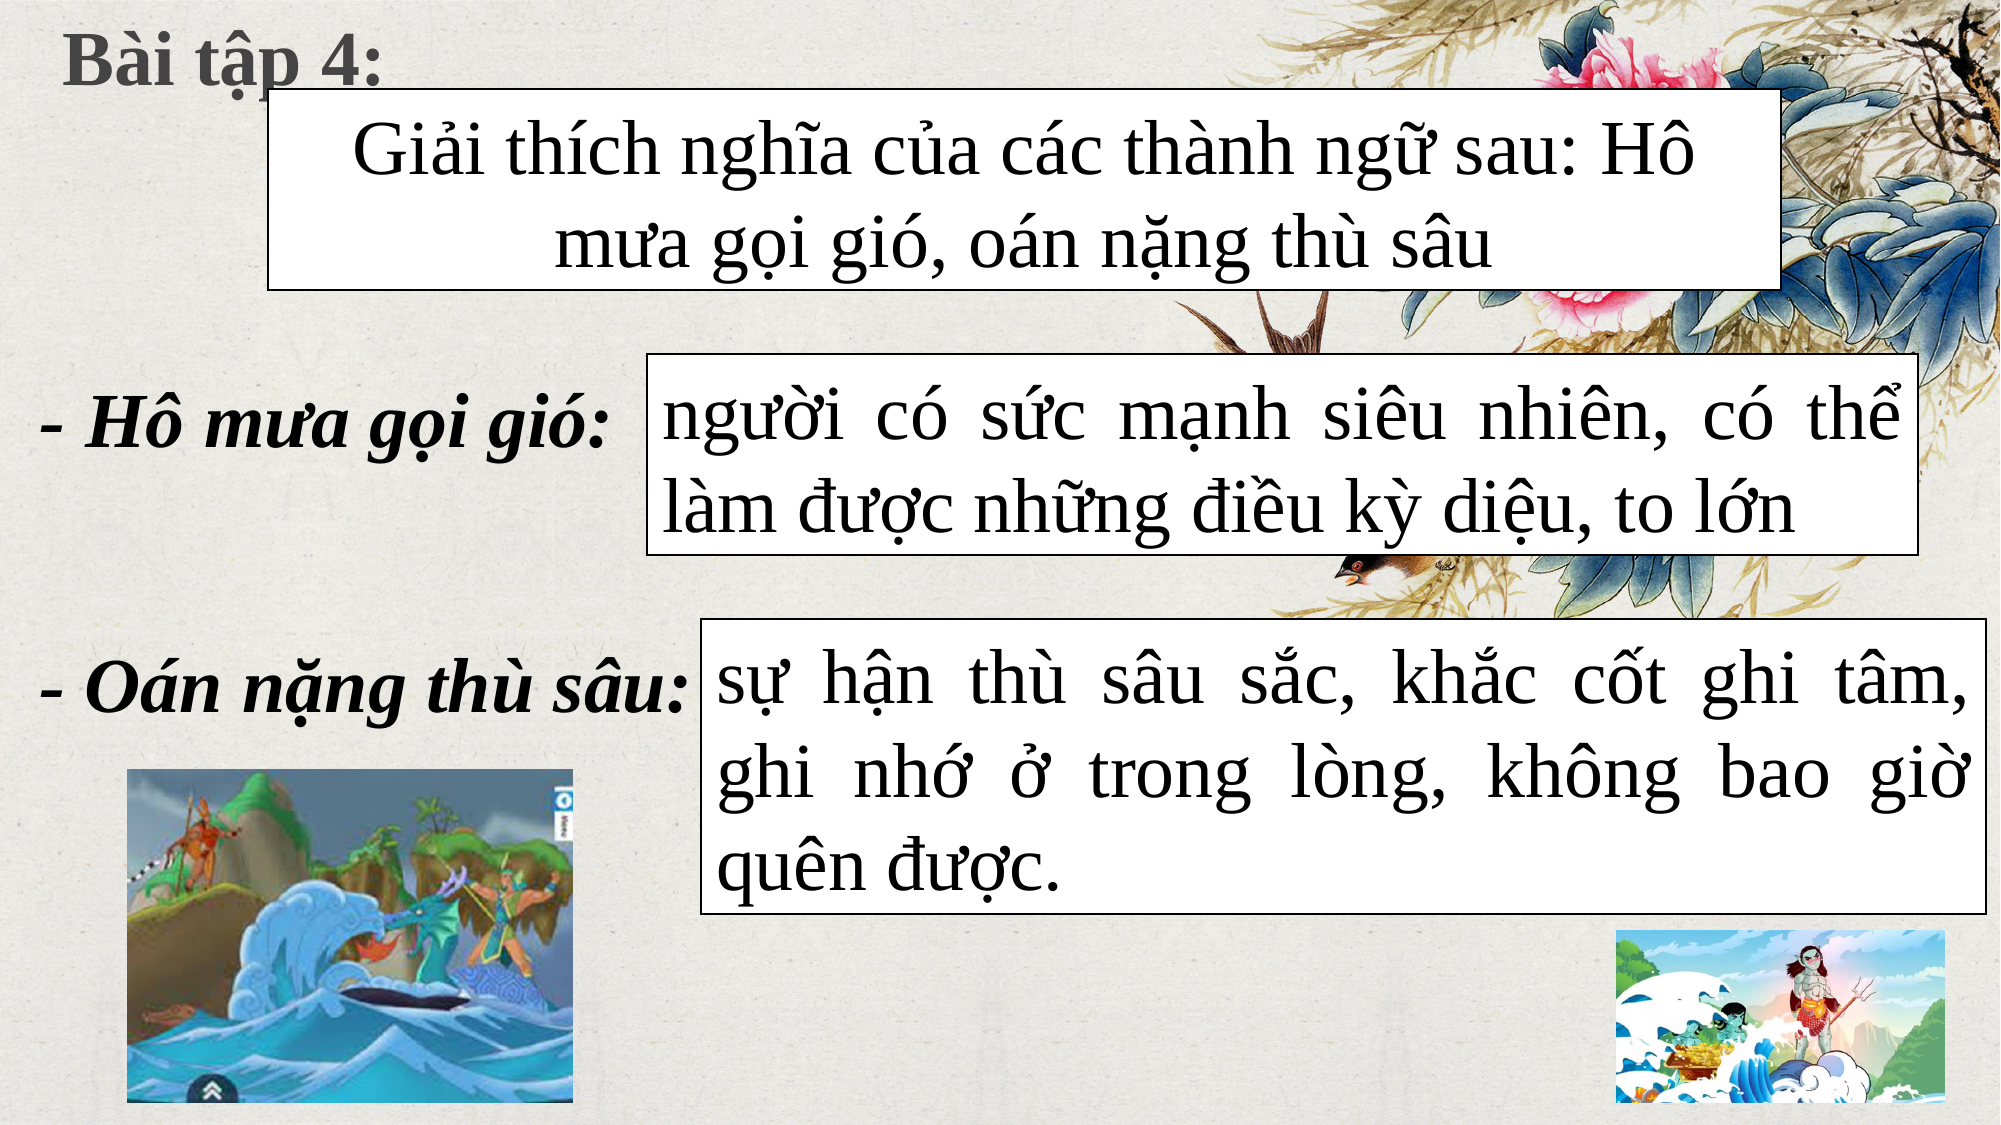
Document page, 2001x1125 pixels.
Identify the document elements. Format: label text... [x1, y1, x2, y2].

picture [0, 0, 2001, 1125]
text_box - Hô mưa gọi gió: [25, 362, 646, 471]
text_box - Oán nặng thù sâu: [24, 626, 700, 736]
text_box Giải thích nghĩa của các thành ngữ sau: Hô mưa gọi gió, oán nặng thù sâu [267, 88, 1782, 291]
text_box người có sức mạnh siêu nhiên, có thể làm được những điều kỳ diệu, to lớn [646, 353, 1919, 556]
text_box Bài tập 4: [47, 0, 489, 109]
text_box sự hận thù sâu sắc, khắc cốt ghi tâm, ghi nhớ ở trong lòng, không bao giờ quên được. [700, 618, 1987, 915]
